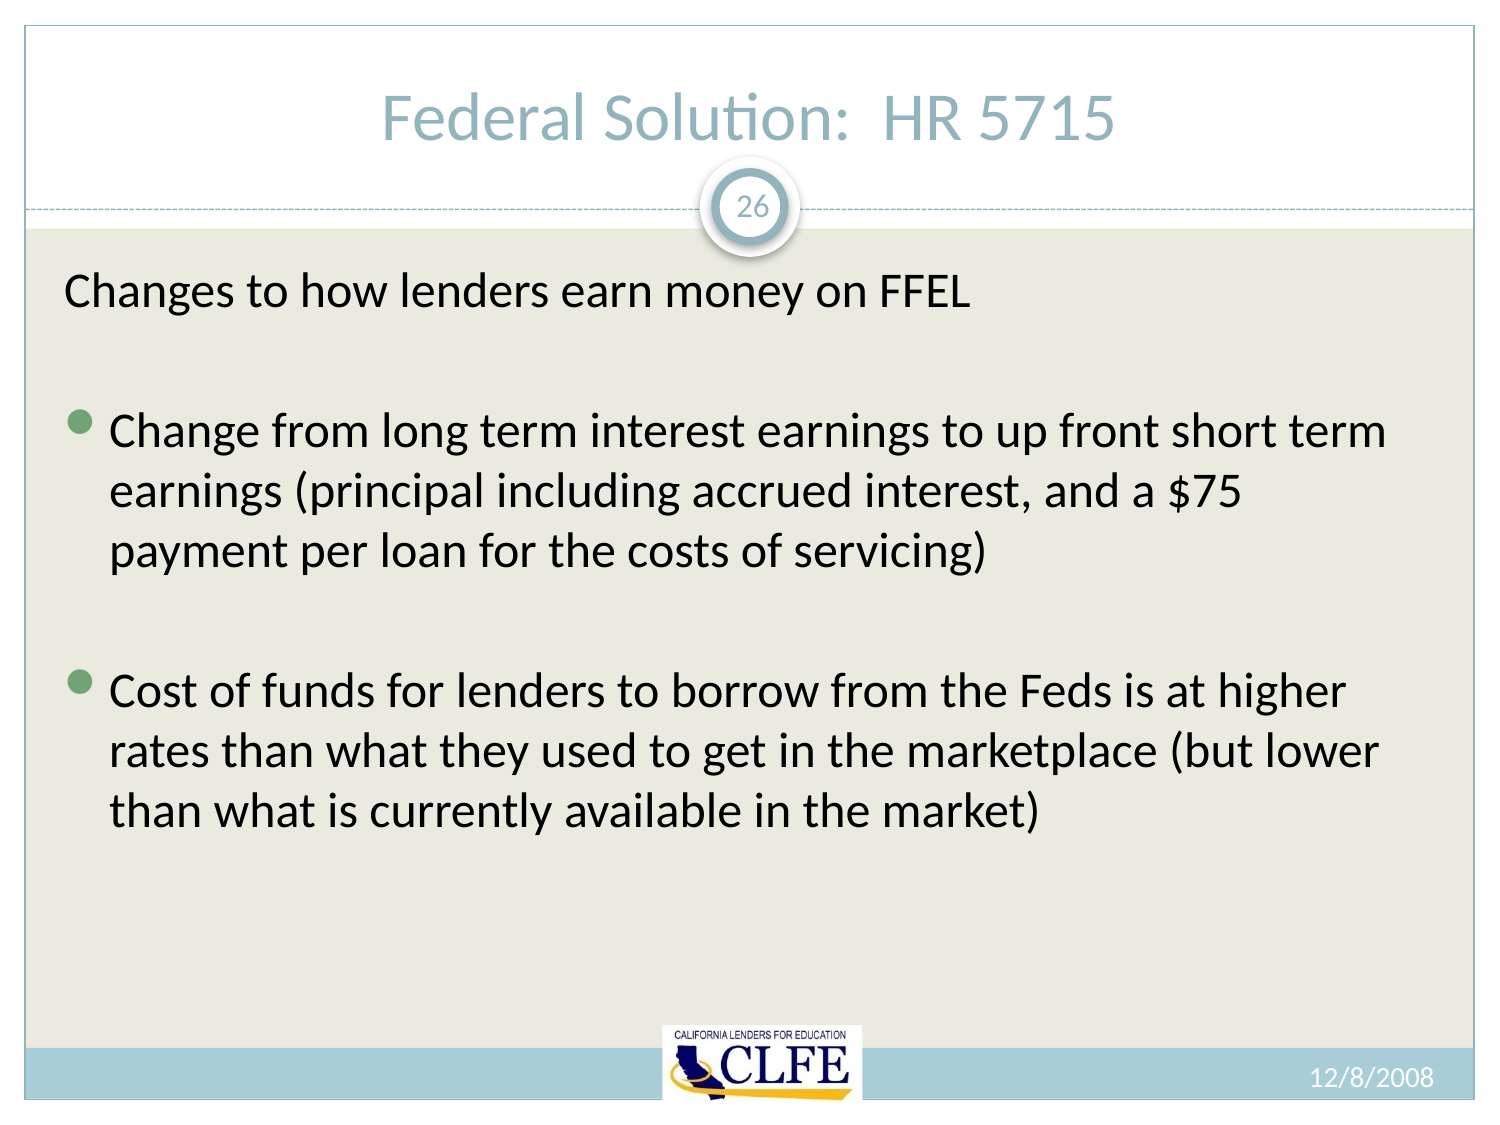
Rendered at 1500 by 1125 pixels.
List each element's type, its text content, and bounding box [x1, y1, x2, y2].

title Federal Solution: HR 5715 [49, 37, 1450, 162]
slide_number 26 [715, 168, 791, 241]
list Changes to how lenders earn money on FFEL Change from long term interest earnings to up front short term earnings (principal including accrued interest, and a $75 payment per loan for the costs of servicing) Cost of funds for lenders to borrow from the Feds is at higher rates than what they used to get in the marketplace (but lower than what is currently available in the market) [49, 250, 1445, 1001]
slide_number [950, 1050, 1450, 1111]
picture [662, 1025, 863, 1106]
